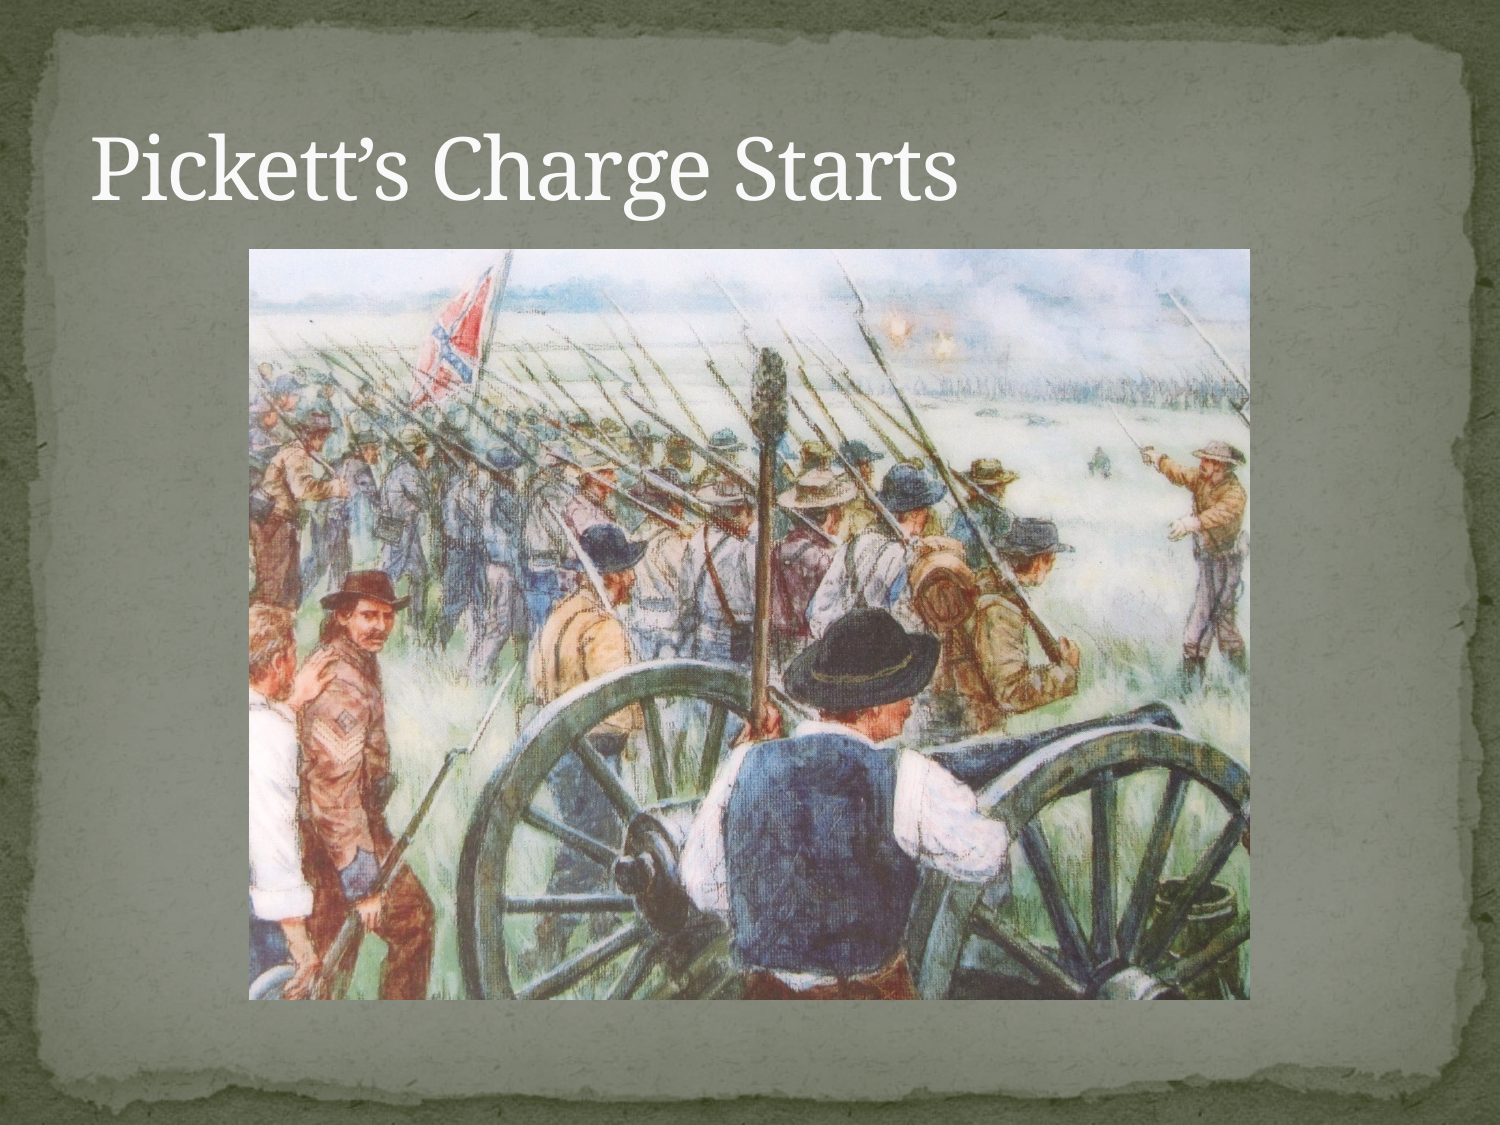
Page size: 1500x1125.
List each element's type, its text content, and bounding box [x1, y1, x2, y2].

title Pickett’s Charge Starts [74, 24, 1425, 225]
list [252, 252, 1249, 997]
